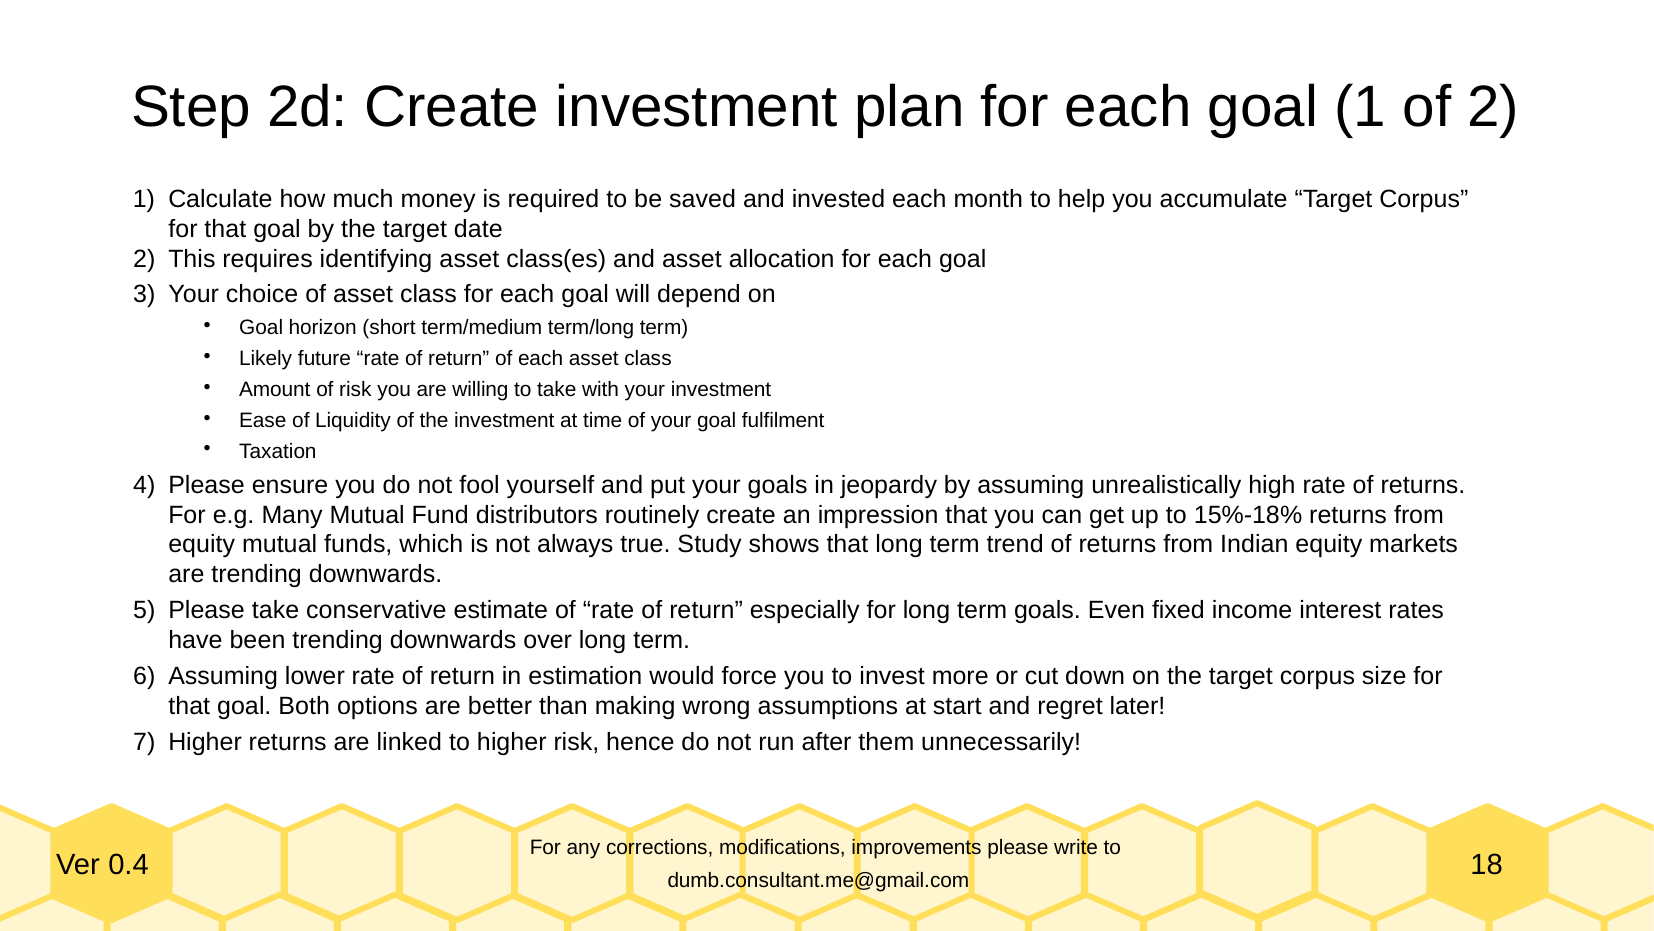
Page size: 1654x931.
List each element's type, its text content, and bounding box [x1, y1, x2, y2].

text_box Step 2d: Create investment plan for each goal (1 of 2) [88, 29, 1564, 176]
text_box Calculate how much money is required to be saved and invested each month to help you accumulate “Target Corpus” for that goal by the target date This requires identifying asset class(es) and asset allocation for each goal Your choice of asset class for each goal will depend on Goal horizon (short term/medium term/long term) Likely future “rate of return” of each asset class Amount of risk you are willing to take with your investment Ease of Liquidity of the investment at time of your goal fulfilment Taxation Please ensure you do not fool yourself and put your goals in jeopardy by assuming unrealistically high rate of returns. For e.g. Many Mutual Fund distributors routinely create an impression that you can get up to 15%-18% returns from equity mutual funds, which is not always true. Study shows that long term trend of returns from Indian equity markets are trending downwards. Please take conservative estimate of “rate of return” especially for long term goals. Even fixed income interest rates have been trending downwards over long term. Assuming lower rate of return in estimation would force you to invest more or cut down on the target corpus size for that goal. Both options are better than making wrong assumptions at start and regret later! Higher returns are linked to higher risk, hence do not run after them unnecessarily! [118, 174, 1506, 780]
